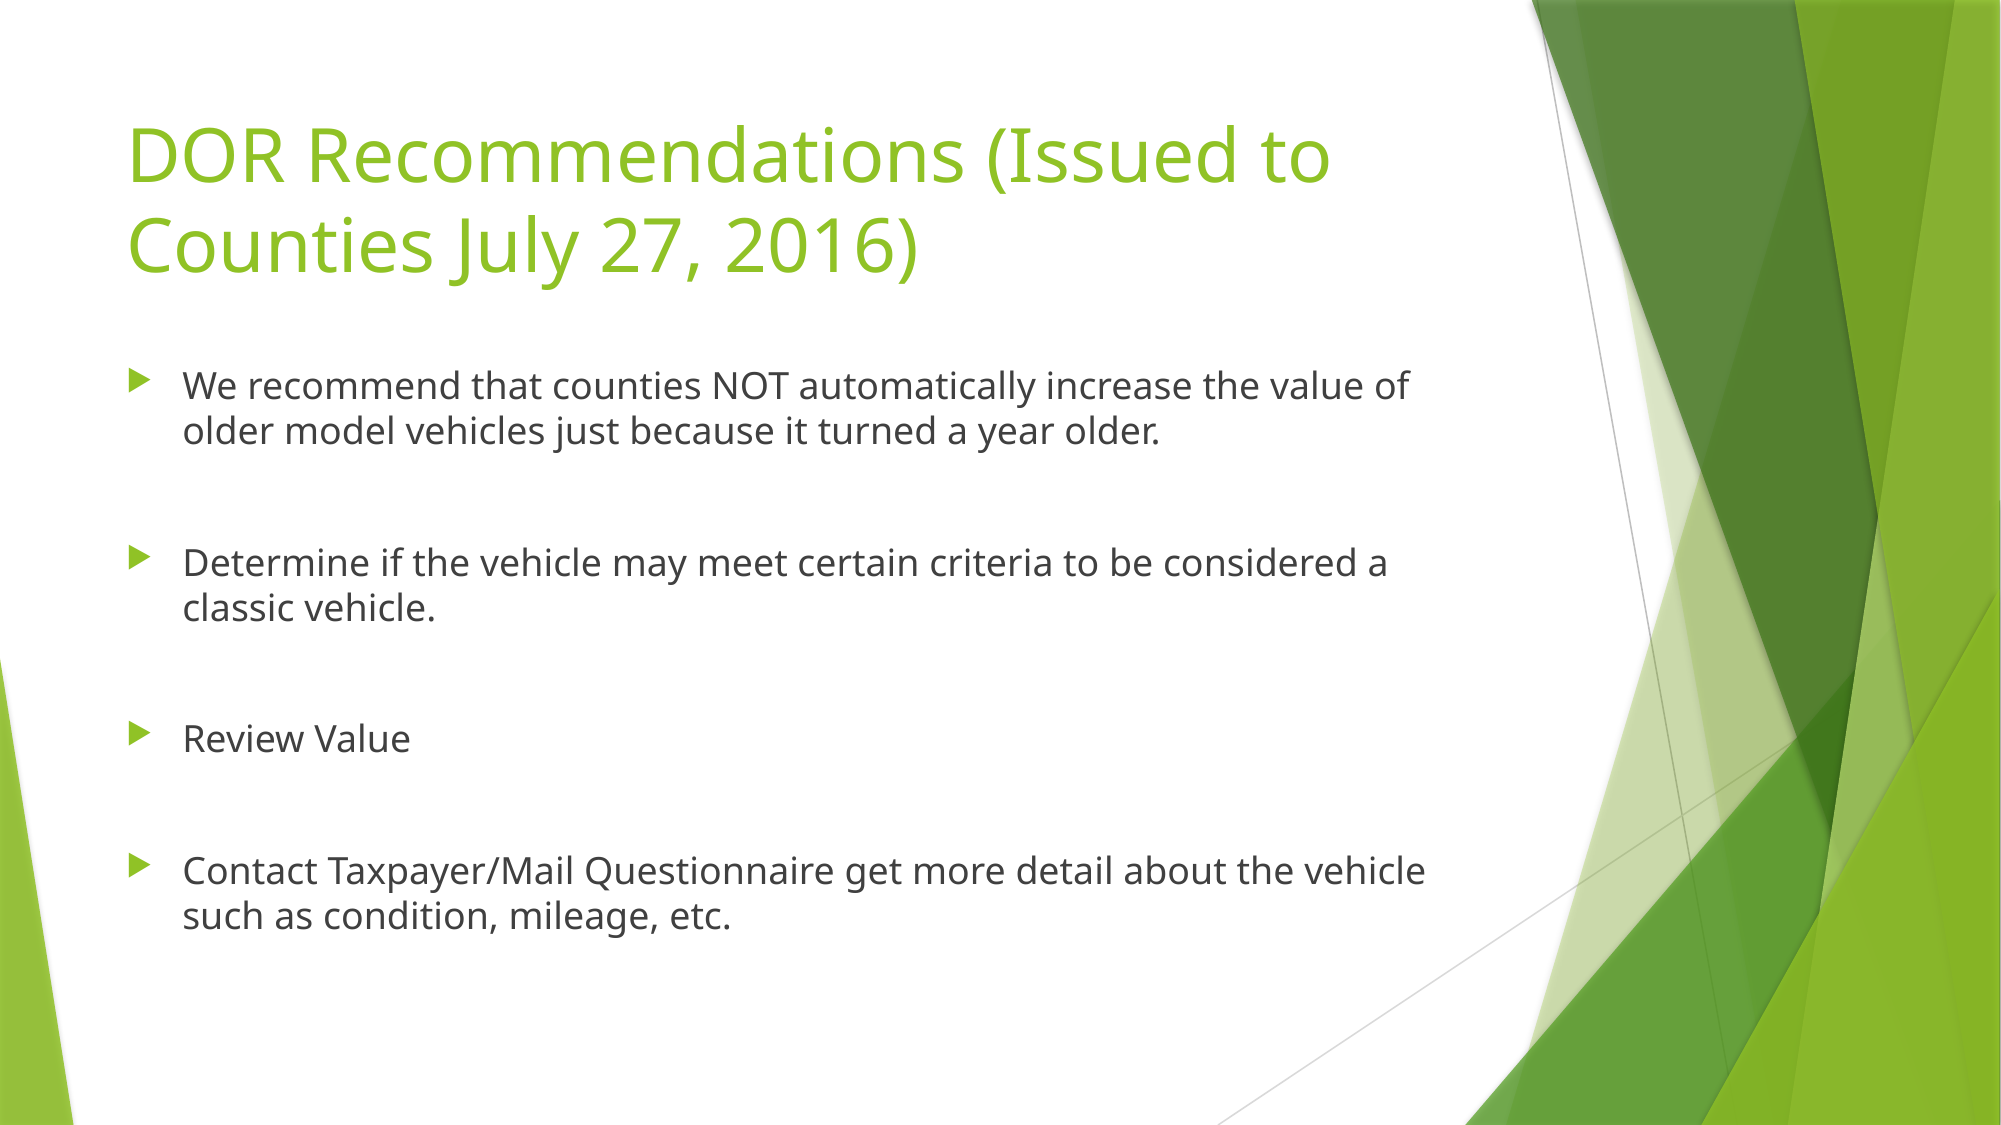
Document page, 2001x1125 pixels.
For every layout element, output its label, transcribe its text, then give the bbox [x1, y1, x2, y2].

title DOR Recommendations (Issued to Counties July 27, 2016) [111, 99, 1522, 317]
list We recommend that counties NOT automatically increase the value of older model vehicles just because it turned a year older. Determine if the vehicle may meet certain criteria to be considered a classic vehicle. Review Value Contact Taxpayer/Mail Questionnaire get more detail about the vehicle such as condition, mileage, etc. [111, 354, 1522, 992]
